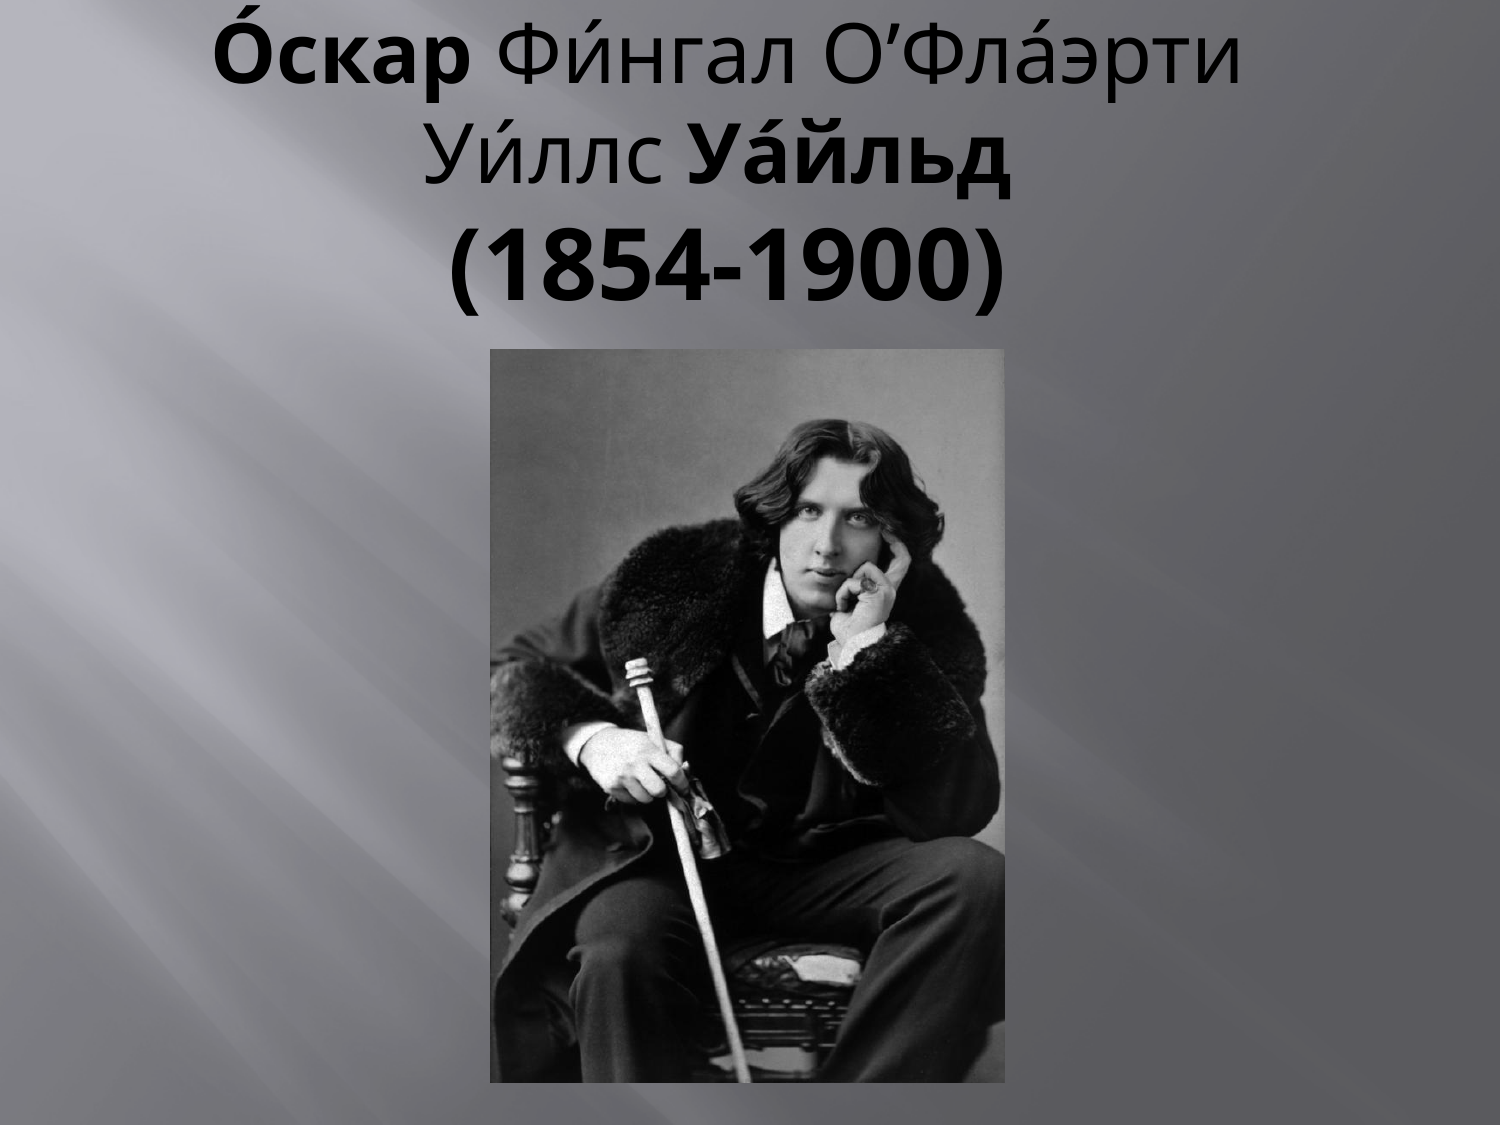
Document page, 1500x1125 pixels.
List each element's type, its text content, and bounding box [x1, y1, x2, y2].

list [489, 349, 1005, 1083]
title О́скар Фи́нгал О’Фла́эрти Уи́ллс Уа́йльд (1854-1900) [53, 66, 1404, 254]
